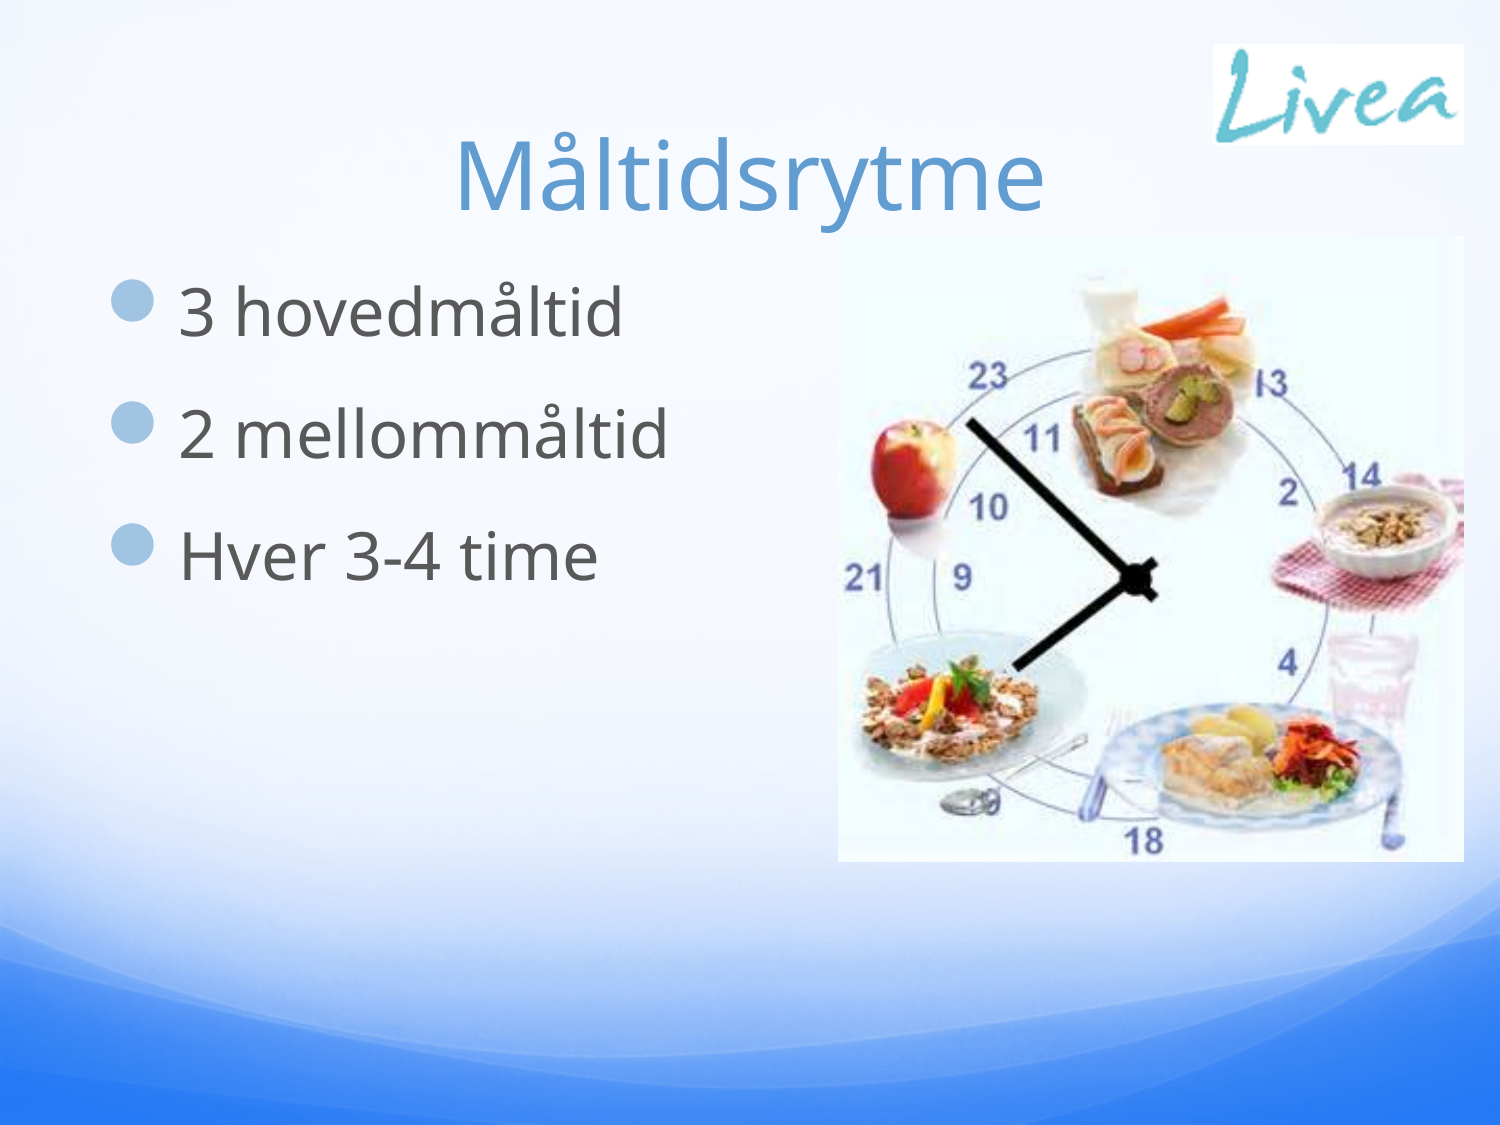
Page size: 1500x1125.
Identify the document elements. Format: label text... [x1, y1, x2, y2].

picture [1212, 44, 1464, 146]
title Måltidsrytme [90, 17, 1410, 237]
picture [837, 236, 1464, 863]
list 3 hovedmåltid 2 mellommåltid Hver 3-4 time [90, 262, 1410, 975]
